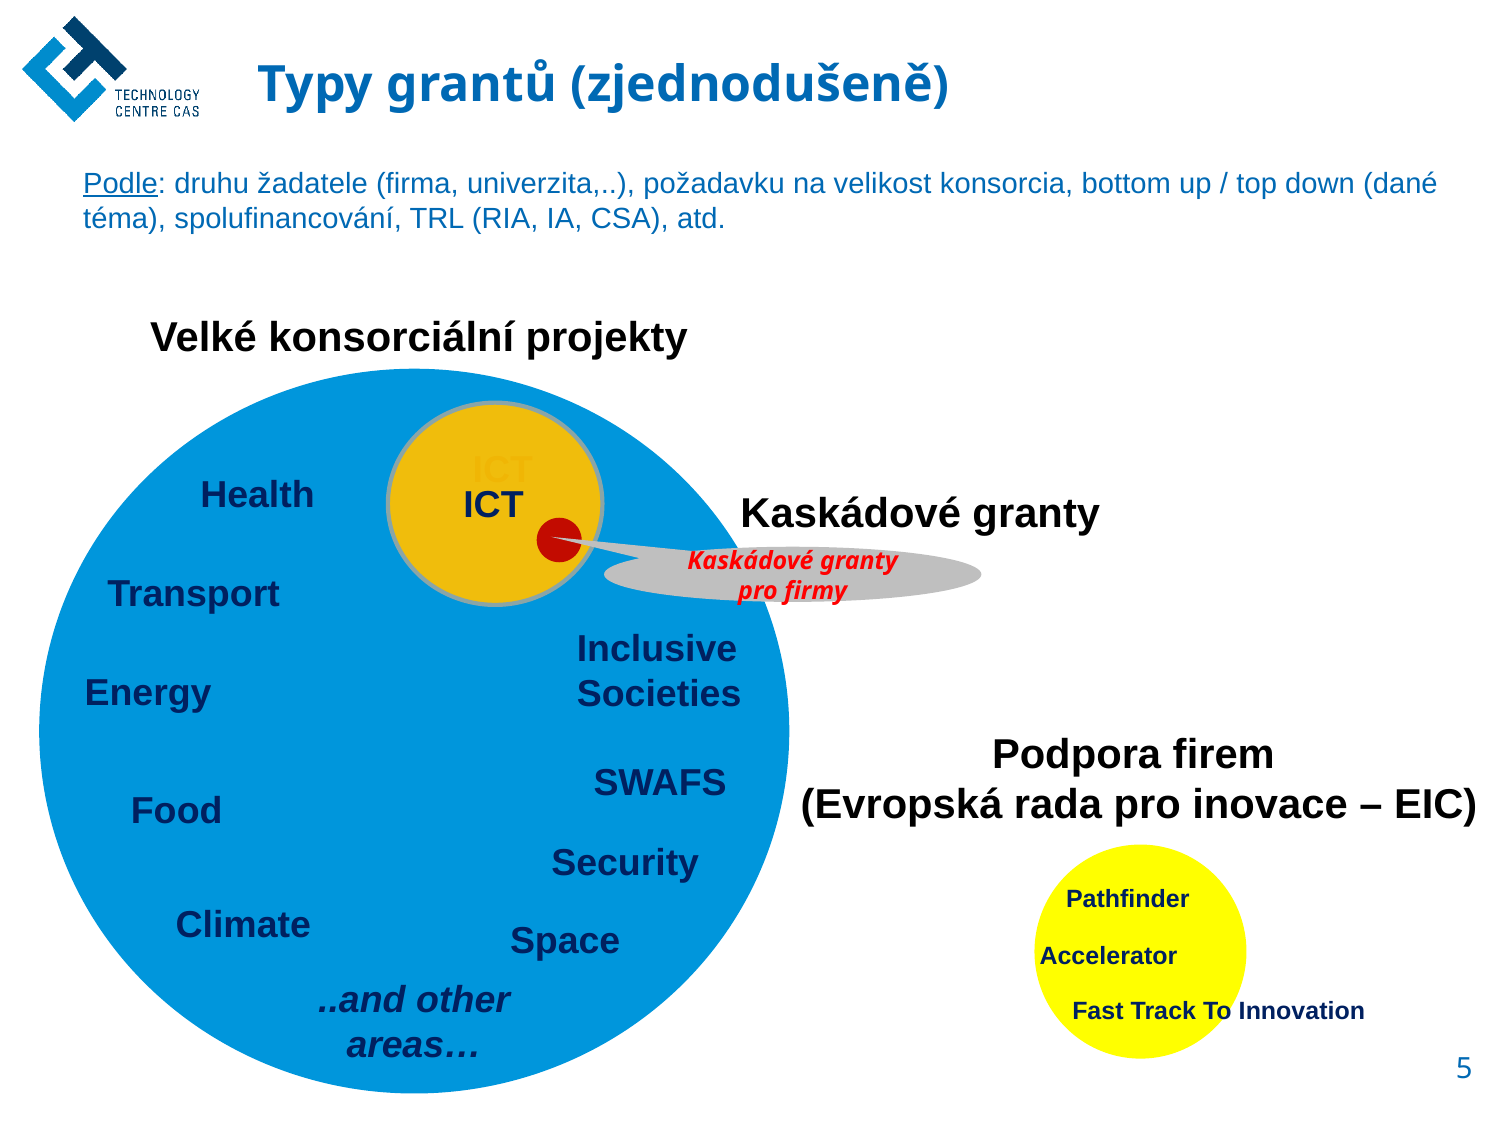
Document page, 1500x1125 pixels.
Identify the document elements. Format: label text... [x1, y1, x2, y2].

text_box Pathfinder [1051, 875, 1205, 920]
text_box [1034, 842, 1249, 1021]
text_box [1068, 1033, 1213, 1061]
picture [5, 0, 224, 147]
text_box Fast Track To Innovation [1057, 987, 1381, 1033]
text_box Kaskádové granty pro firmy [806, 544, 984, 604]
text_box Podle: druhu žadatele (firma, univerzita,..), požadavku na velikost konsorcia, bottom up / top down (dané téma), spolufinancování, TRL (RIA, IA, CSA), atd. [68, 157, 1461, 242]
slide_number 5 [1425, 1049, 1473, 1109]
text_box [40, 370, 802, 1092]
text_box Kaskádové granty [806, 478, 1392, 544]
text_box Accelerator [1024, 932, 1193, 977]
text_box Podpora firem (Evropská rada pro inovace – EIC) [806, 719, 1500, 835]
text_box Velké konsorciální projekty [135, 302, 802, 368]
text_box Typy grantů (zjednodušeně) [243, 34, 1430, 119]
